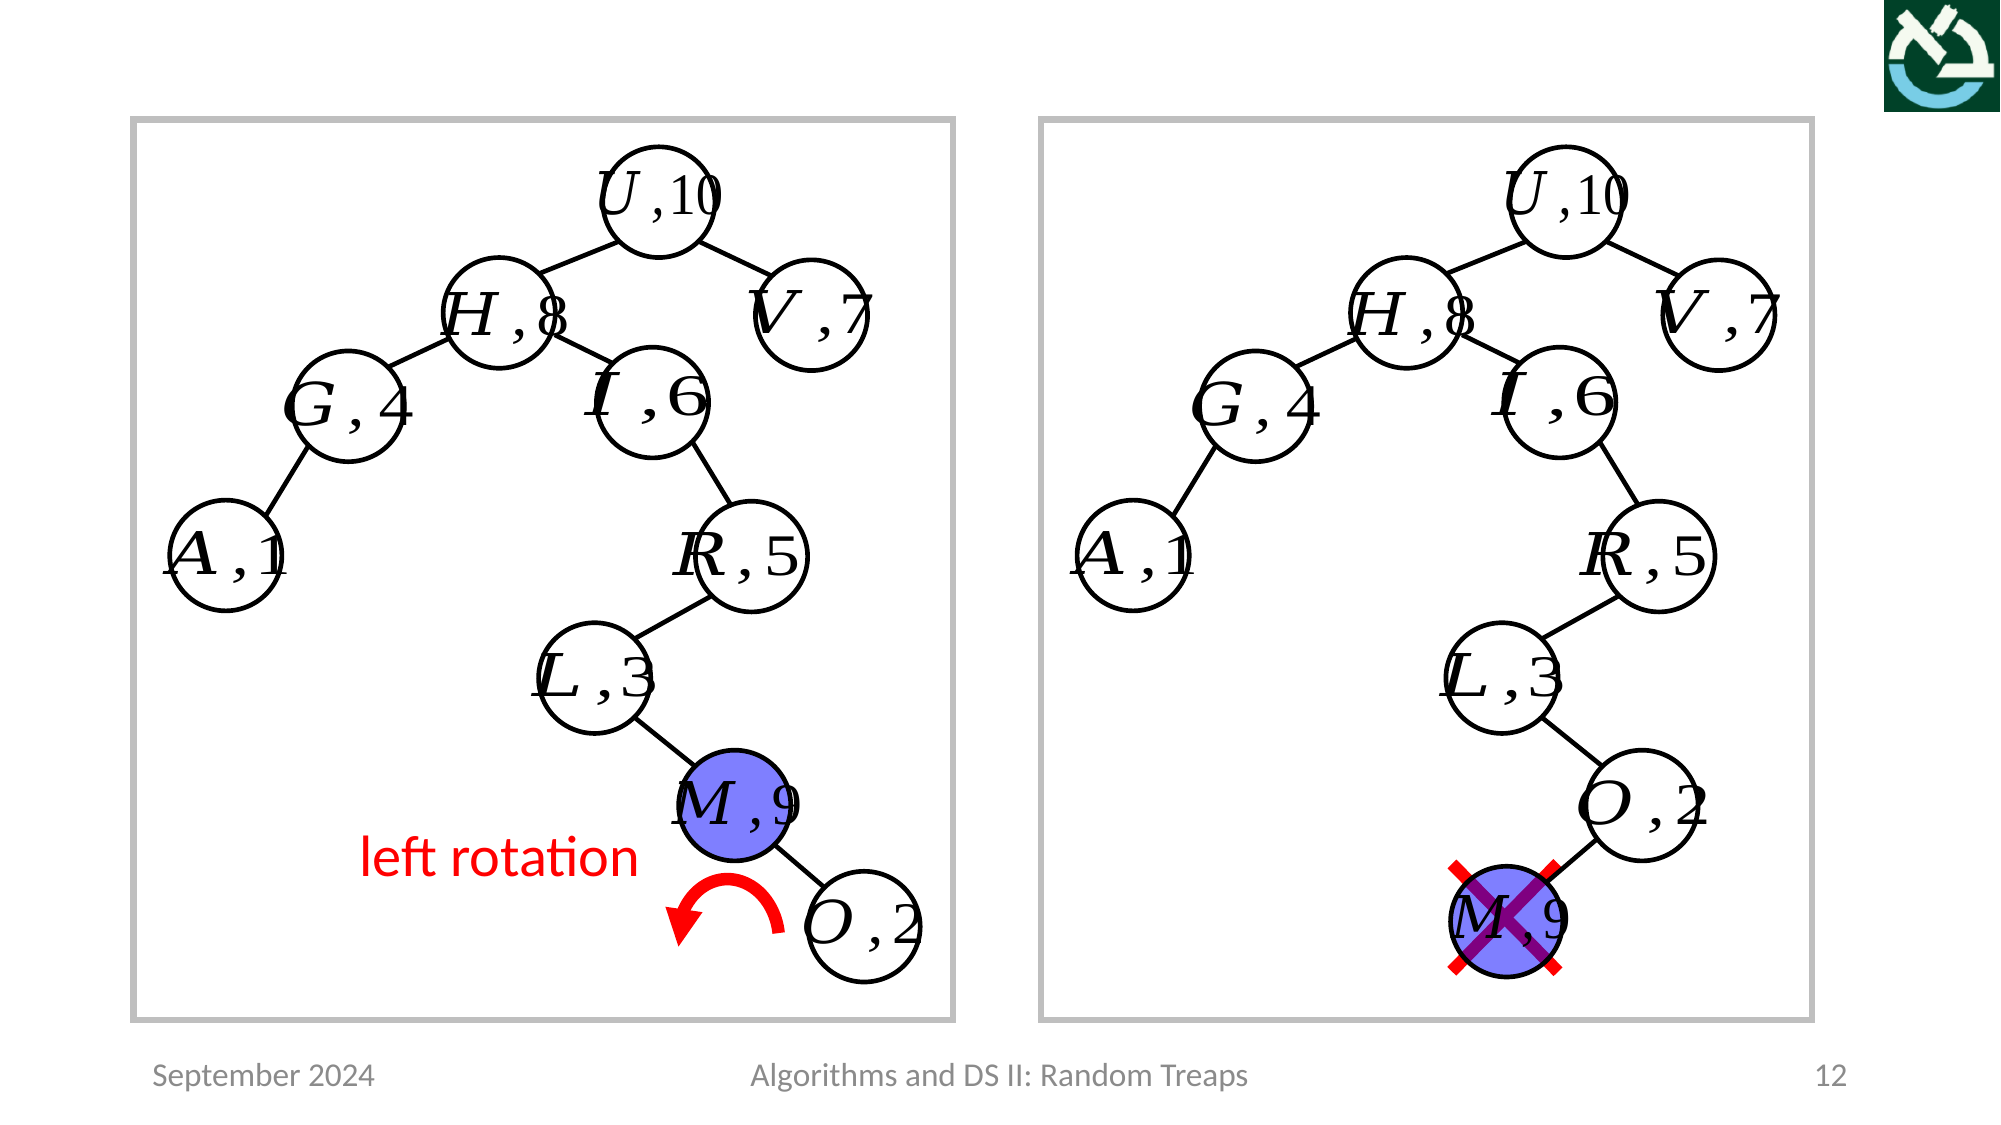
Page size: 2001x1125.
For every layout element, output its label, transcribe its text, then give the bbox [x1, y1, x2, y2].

slide_number 12 [1412, 1042, 1863, 1103]
picture [1884, 0, 2000, 112]
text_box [1040, 119, 1812, 1020]
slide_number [137, 1042, 588, 1103]
footer Algorithms and DS II: Random Treaps [662, 1042, 1338, 1103]
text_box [133, 119, 953, 1020]
